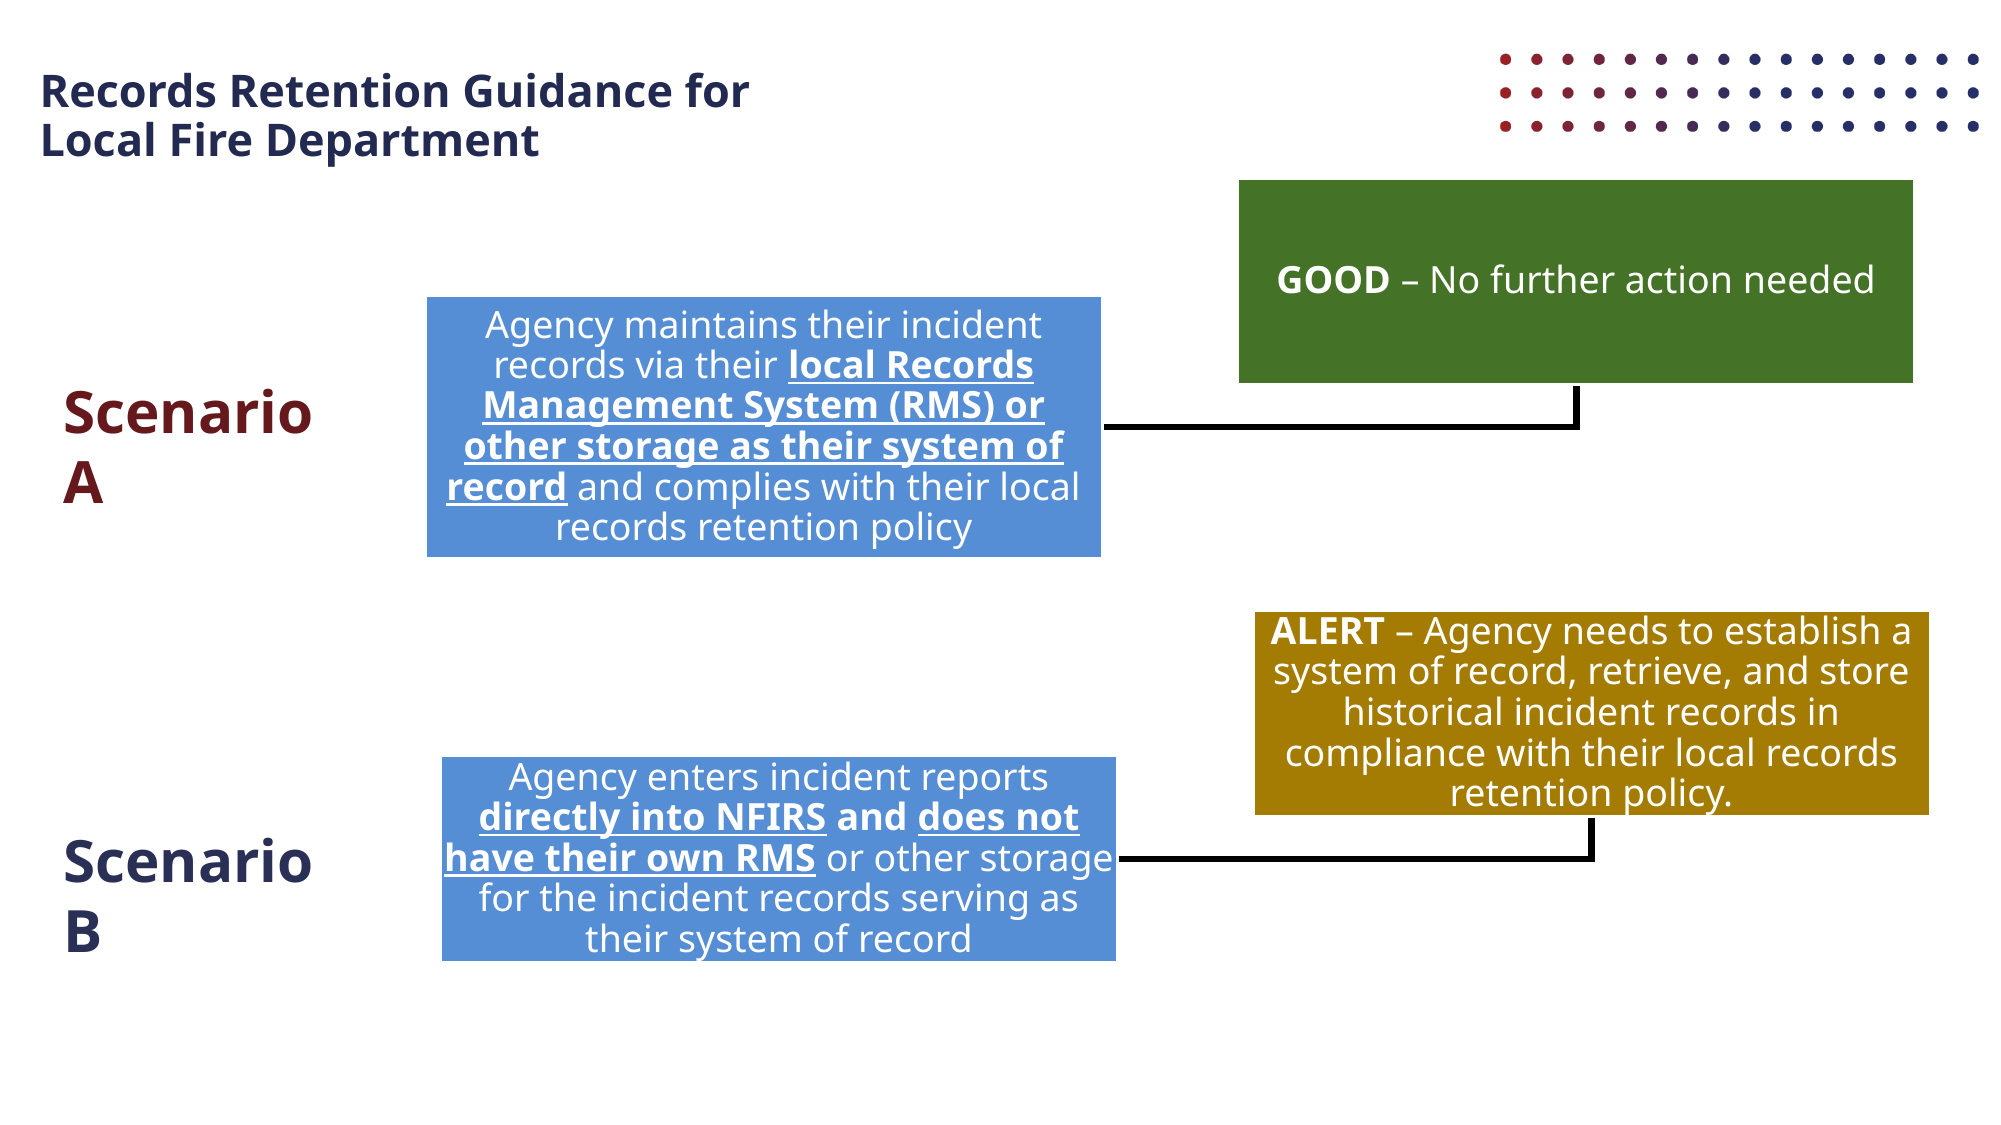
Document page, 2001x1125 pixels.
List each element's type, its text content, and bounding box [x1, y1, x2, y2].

text_box Scenario B [48, 816, 366, 972]
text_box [439, 591, 1932, 981]
picture [1491, 0, 2001, 141]
text_box Scenario A [48, 368, 366, 523]
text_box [424, 173, 1917, 563]
title Records Retention Guidance for Local Fire Department [24, 61, 1424, 174]
